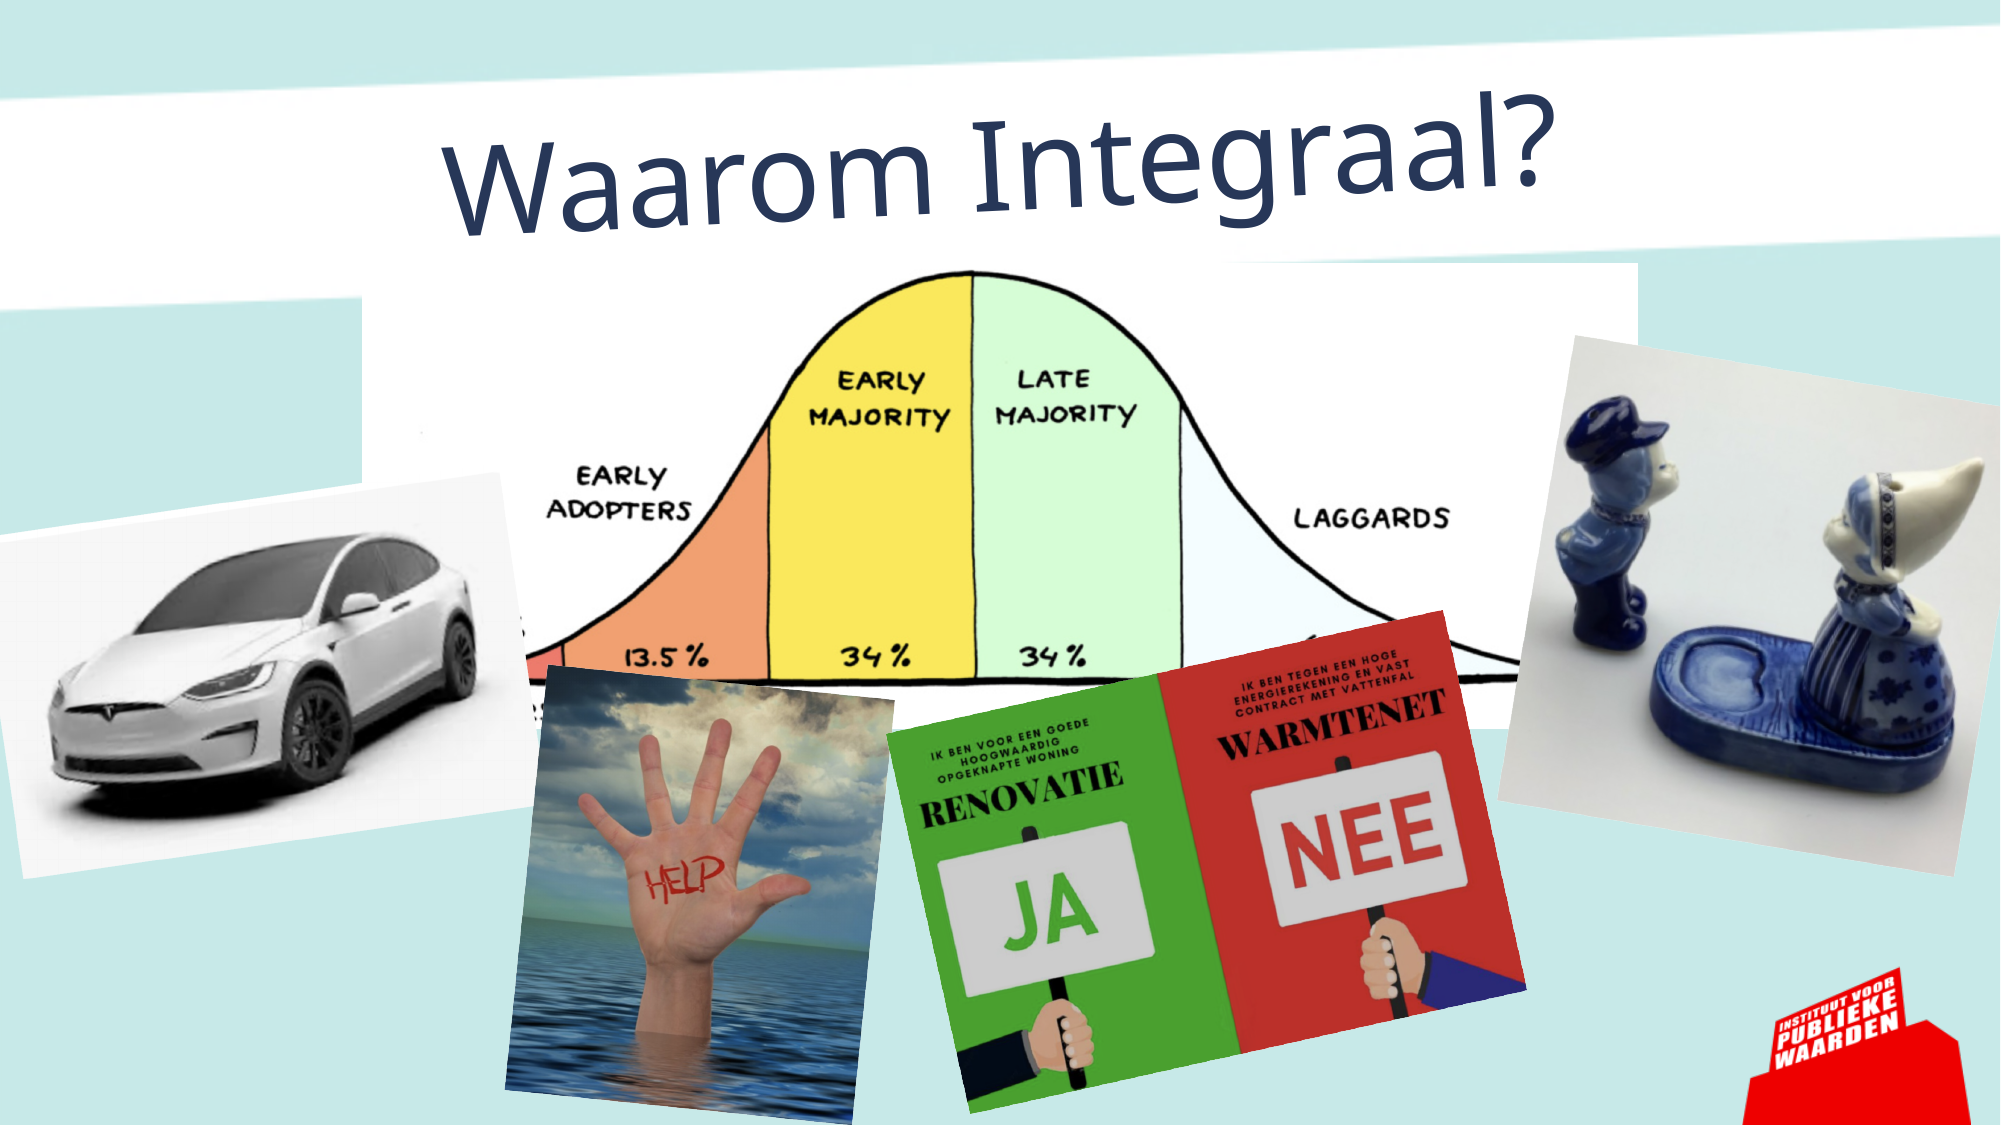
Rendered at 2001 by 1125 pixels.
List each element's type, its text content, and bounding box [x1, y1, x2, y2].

text_box Waarom Integraal? [158, 19, 1842, 287]
picture [0, 0, 2001, 1125]
